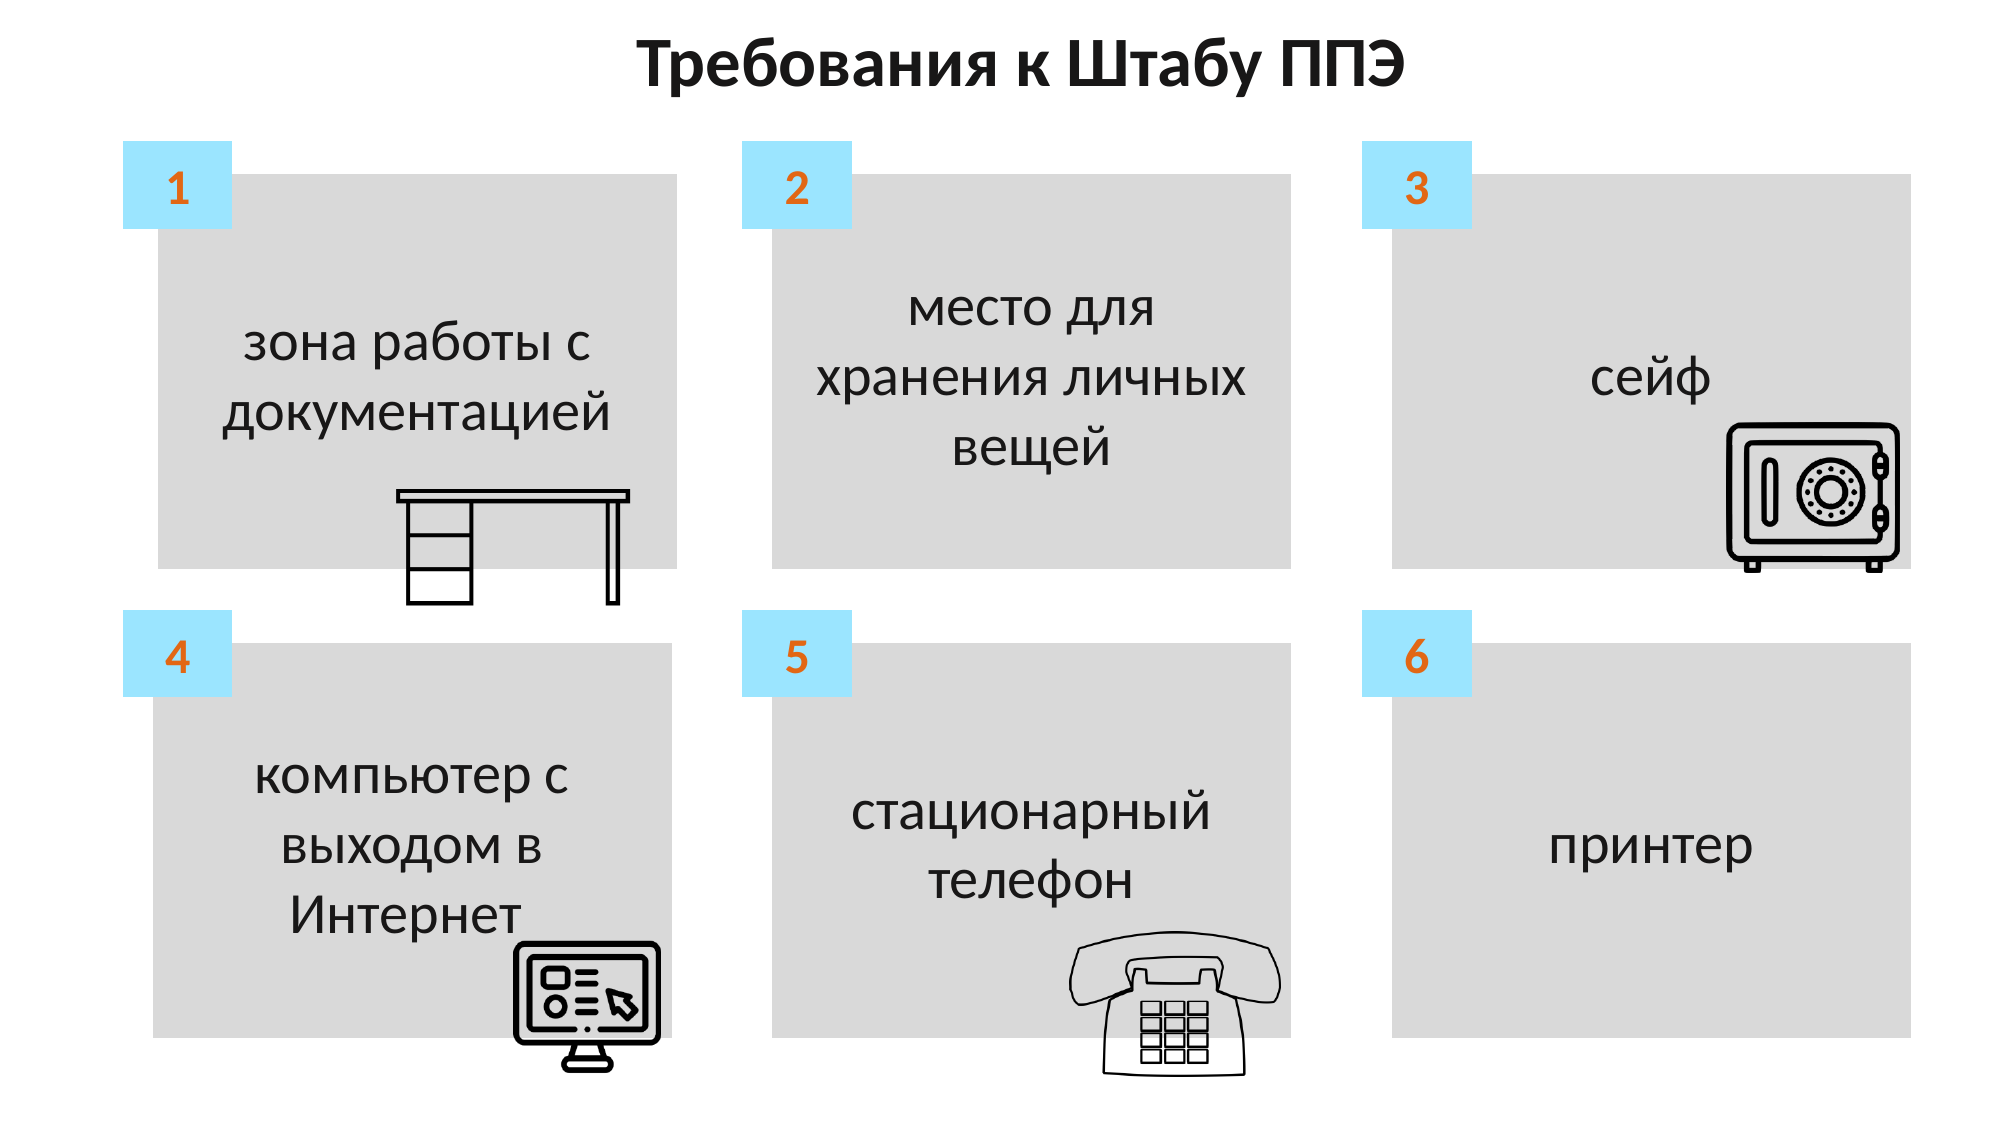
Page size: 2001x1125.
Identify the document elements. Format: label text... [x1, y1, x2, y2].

picture [512, 932, 661, 1081]
text_box Требования к Штабу ППЭ [78, 8, 1965, 108]
picture [1726, 422, 1901, 573]
picture [1069, 931, 1281, 1077]
picture [363, 466, 661, 616]
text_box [123, 141, 1910, 1037]
